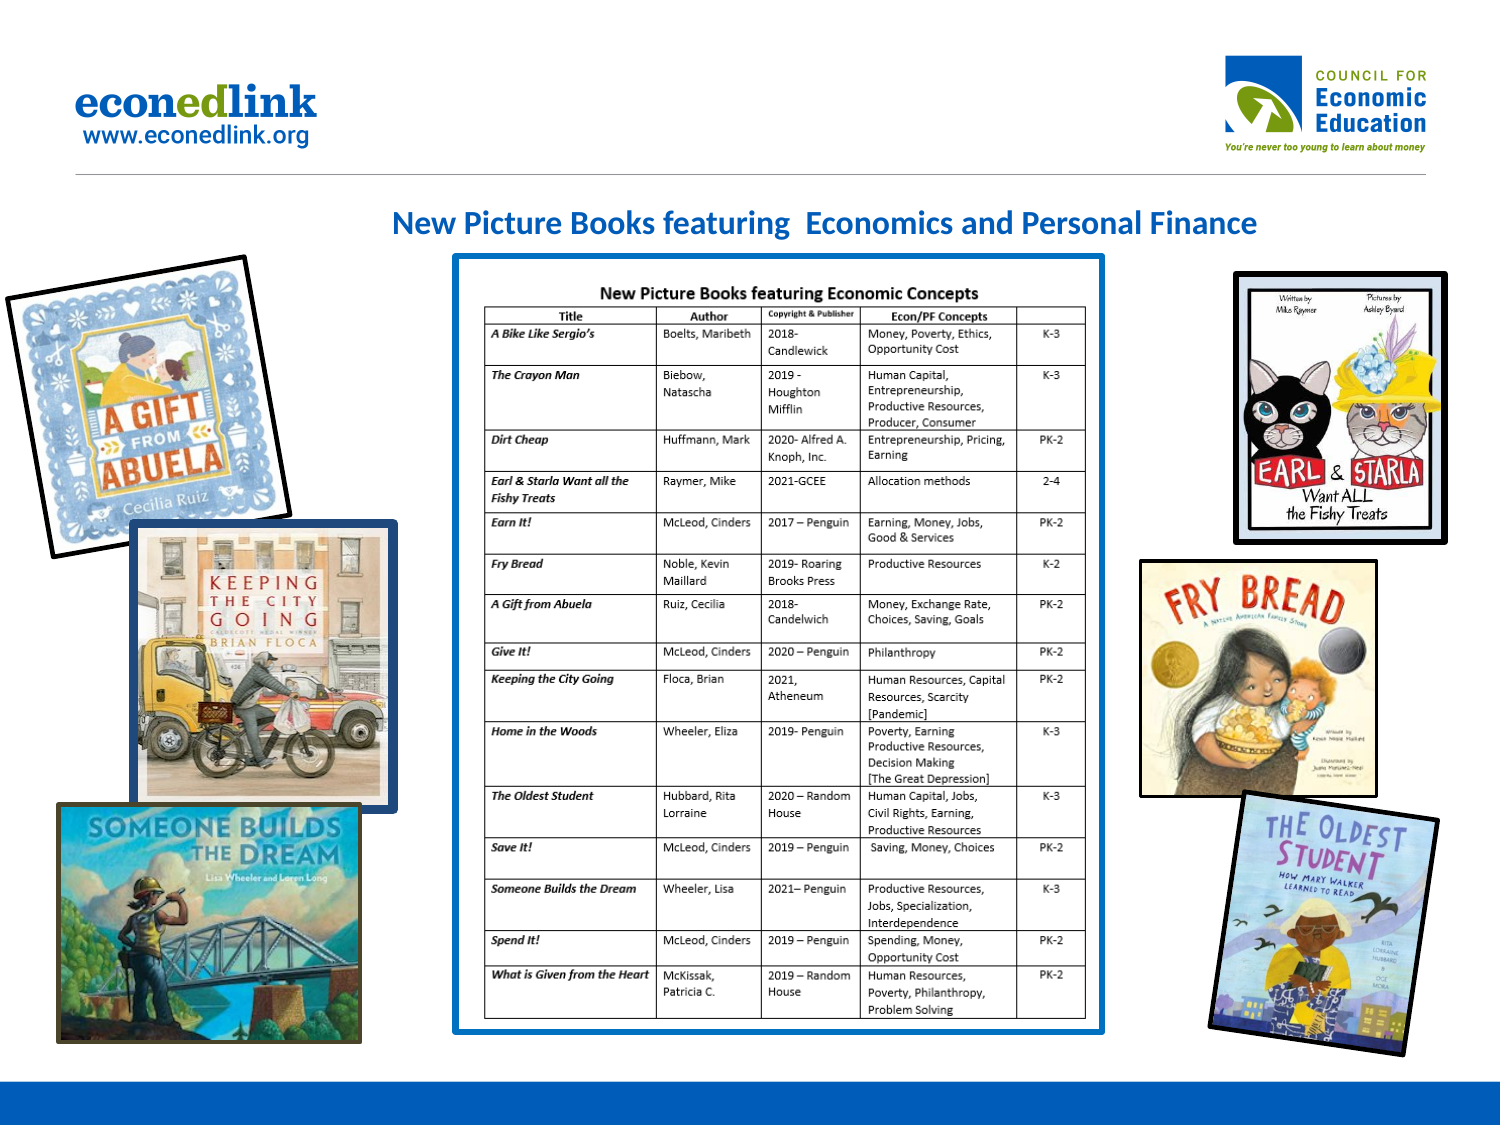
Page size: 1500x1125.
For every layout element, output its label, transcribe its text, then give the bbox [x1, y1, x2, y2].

title New Picture Books featuring Economics and Personal Finance [129, 161, 1500, 250]
picture [0, 0, 1500, 1125]
